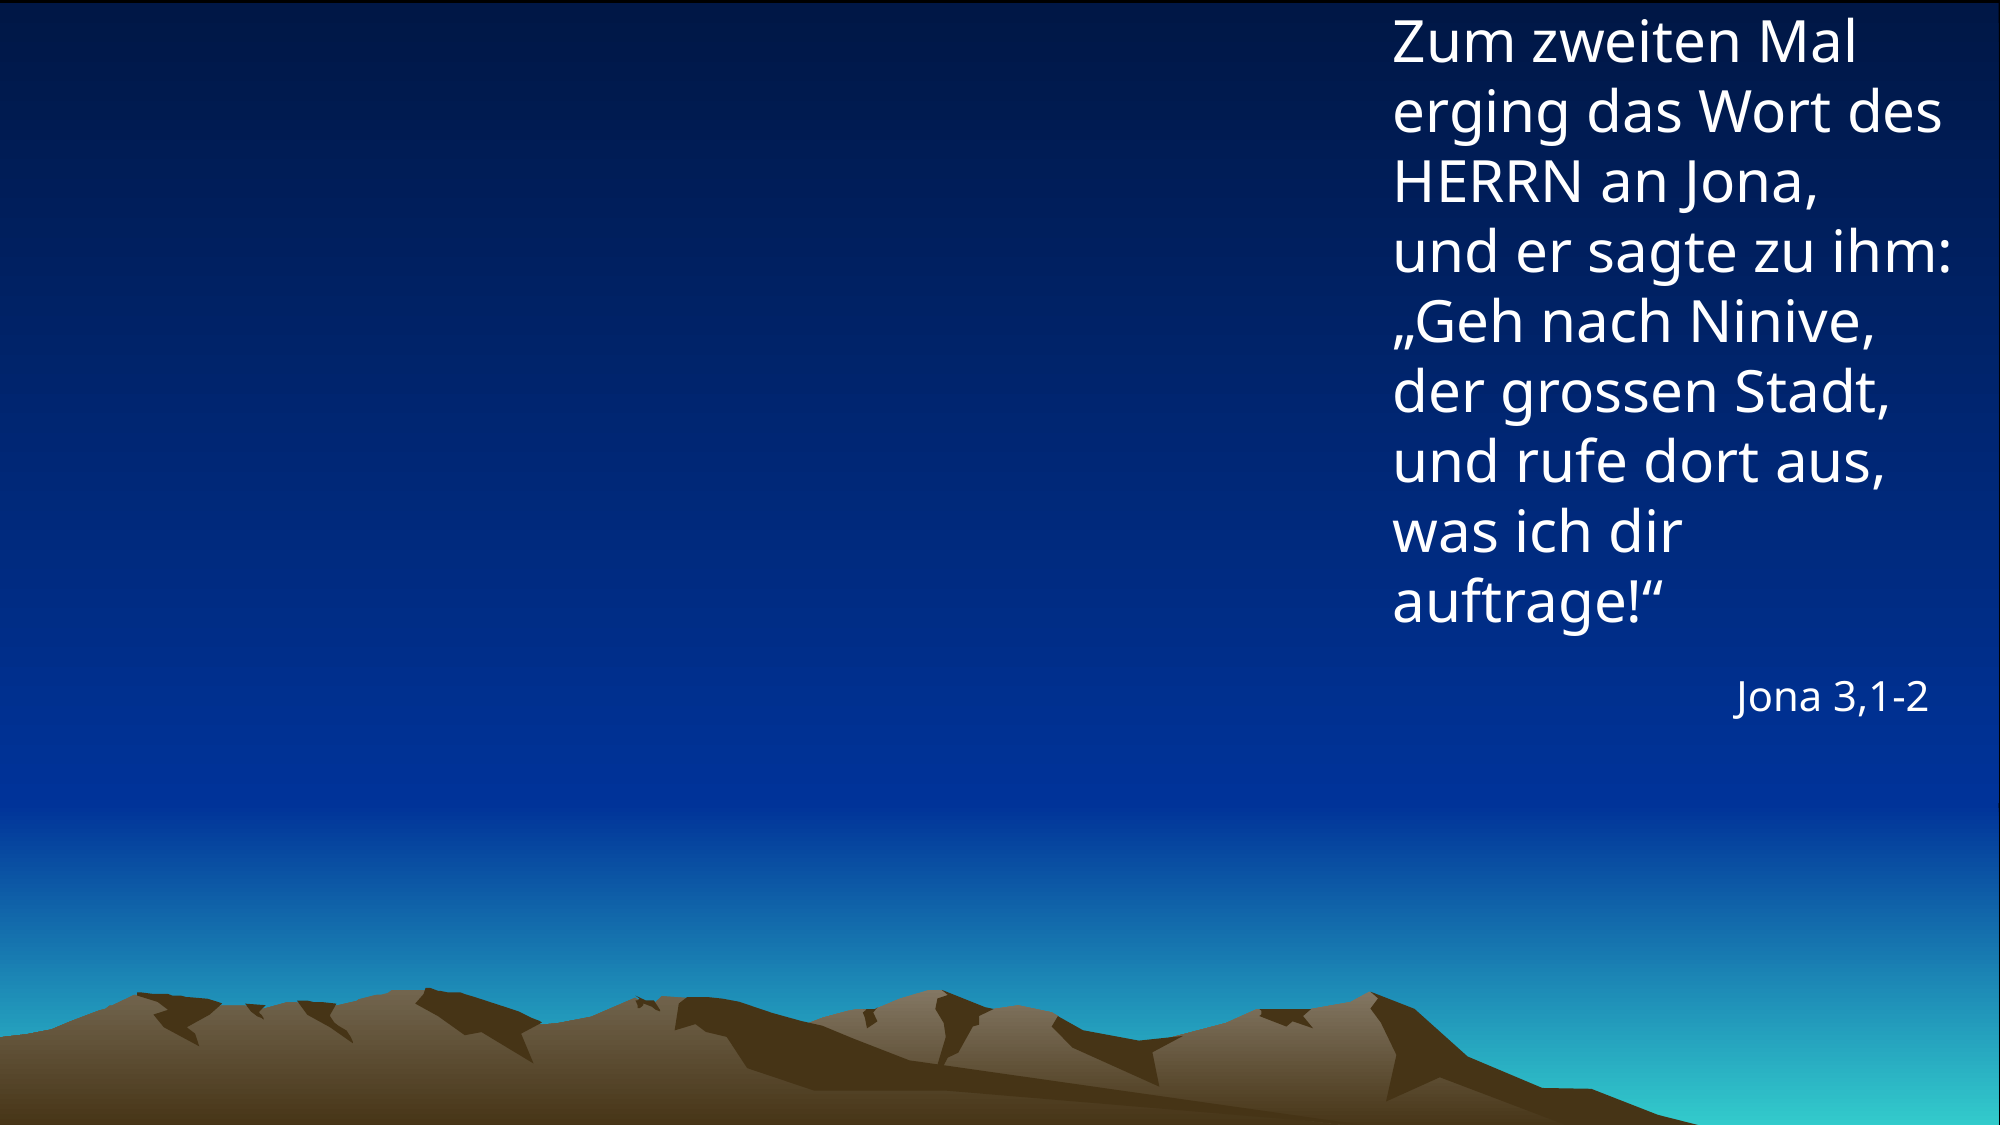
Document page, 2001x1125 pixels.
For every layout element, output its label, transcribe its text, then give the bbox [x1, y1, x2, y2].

title Zum zweiten Mal erging das Wort des HERRN an Jona, und er sagte zu ihm: „Geh nach Ninive, der grossen Stadt, und rufe dort aus, was ich dir auftrage!“ [1377, 0, 1981, 642]
subtitle Jona 3,1-2 [1259, 662, 1945, 1125]
